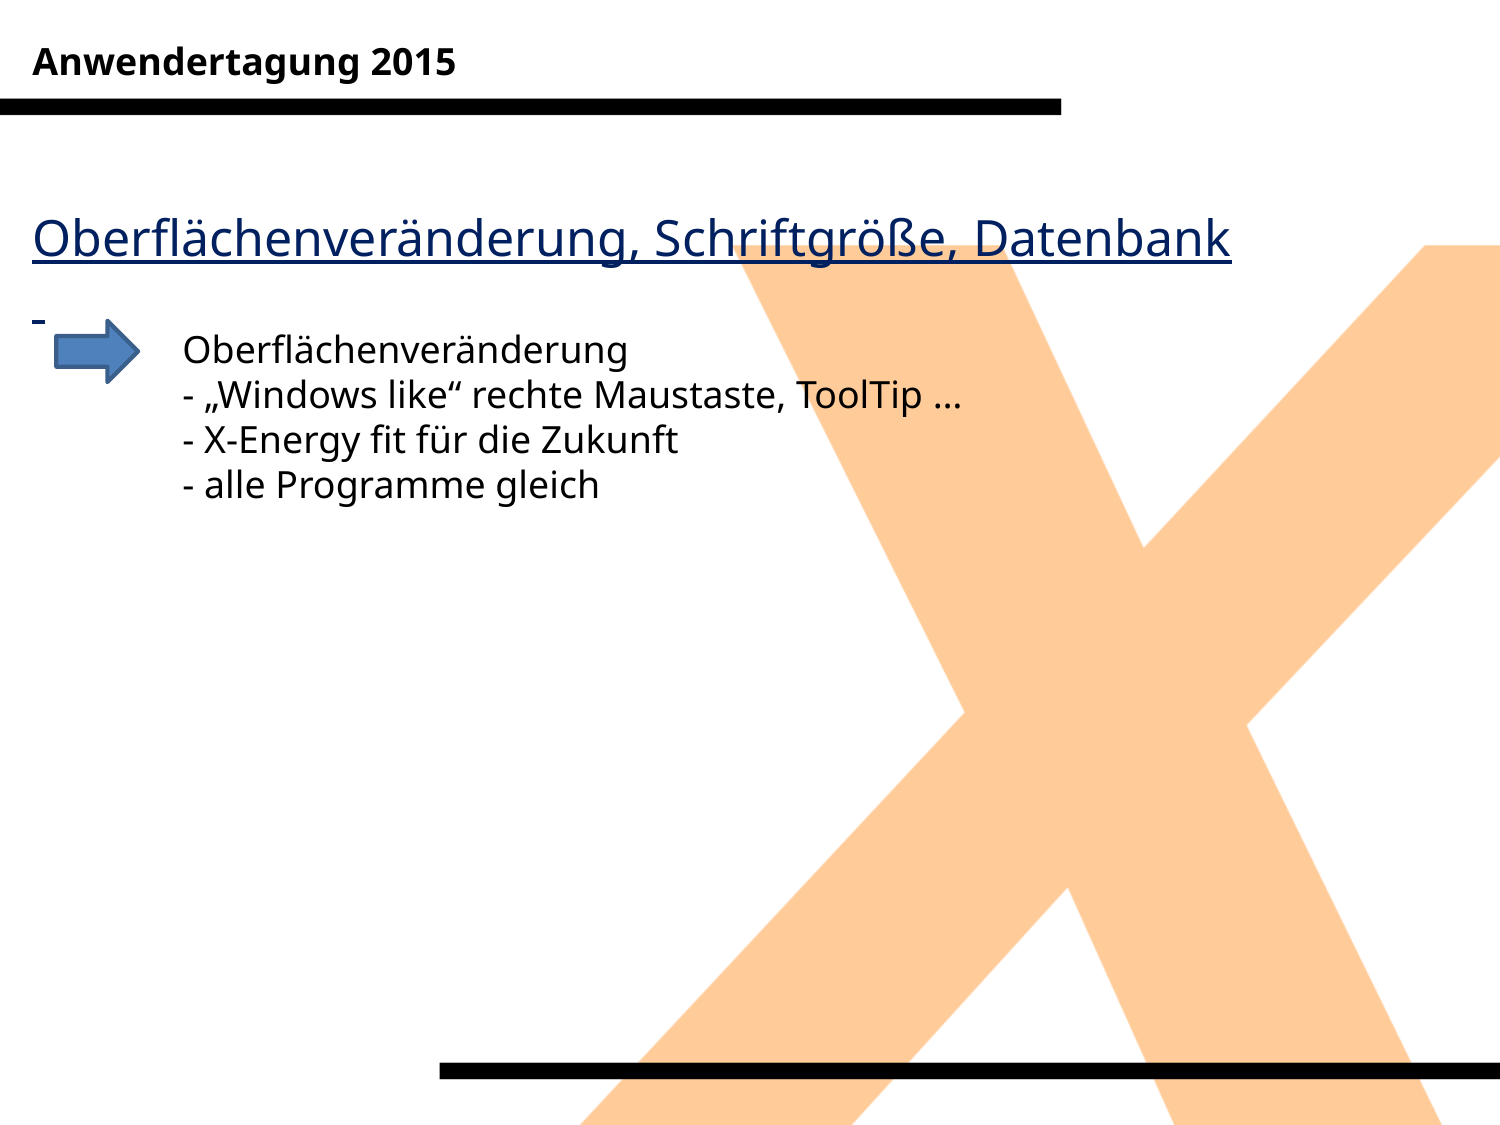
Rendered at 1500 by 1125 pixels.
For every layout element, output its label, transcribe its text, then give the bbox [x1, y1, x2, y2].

text_box [54, 318, 141, 385]
text_box Oberflächenveränderung, Schriftgröße, Datenbank Oberflächenveränderung - „Windows like“ rechte Maustaste, ToolTip … - X-Energy fit für die Zukunft - alle Programme gleich [17, 199, 1471, 694]
text_box Anwendertagung 2015 [17, 30, 1483, 136]
picture [0, 0, 1500, 1125]
